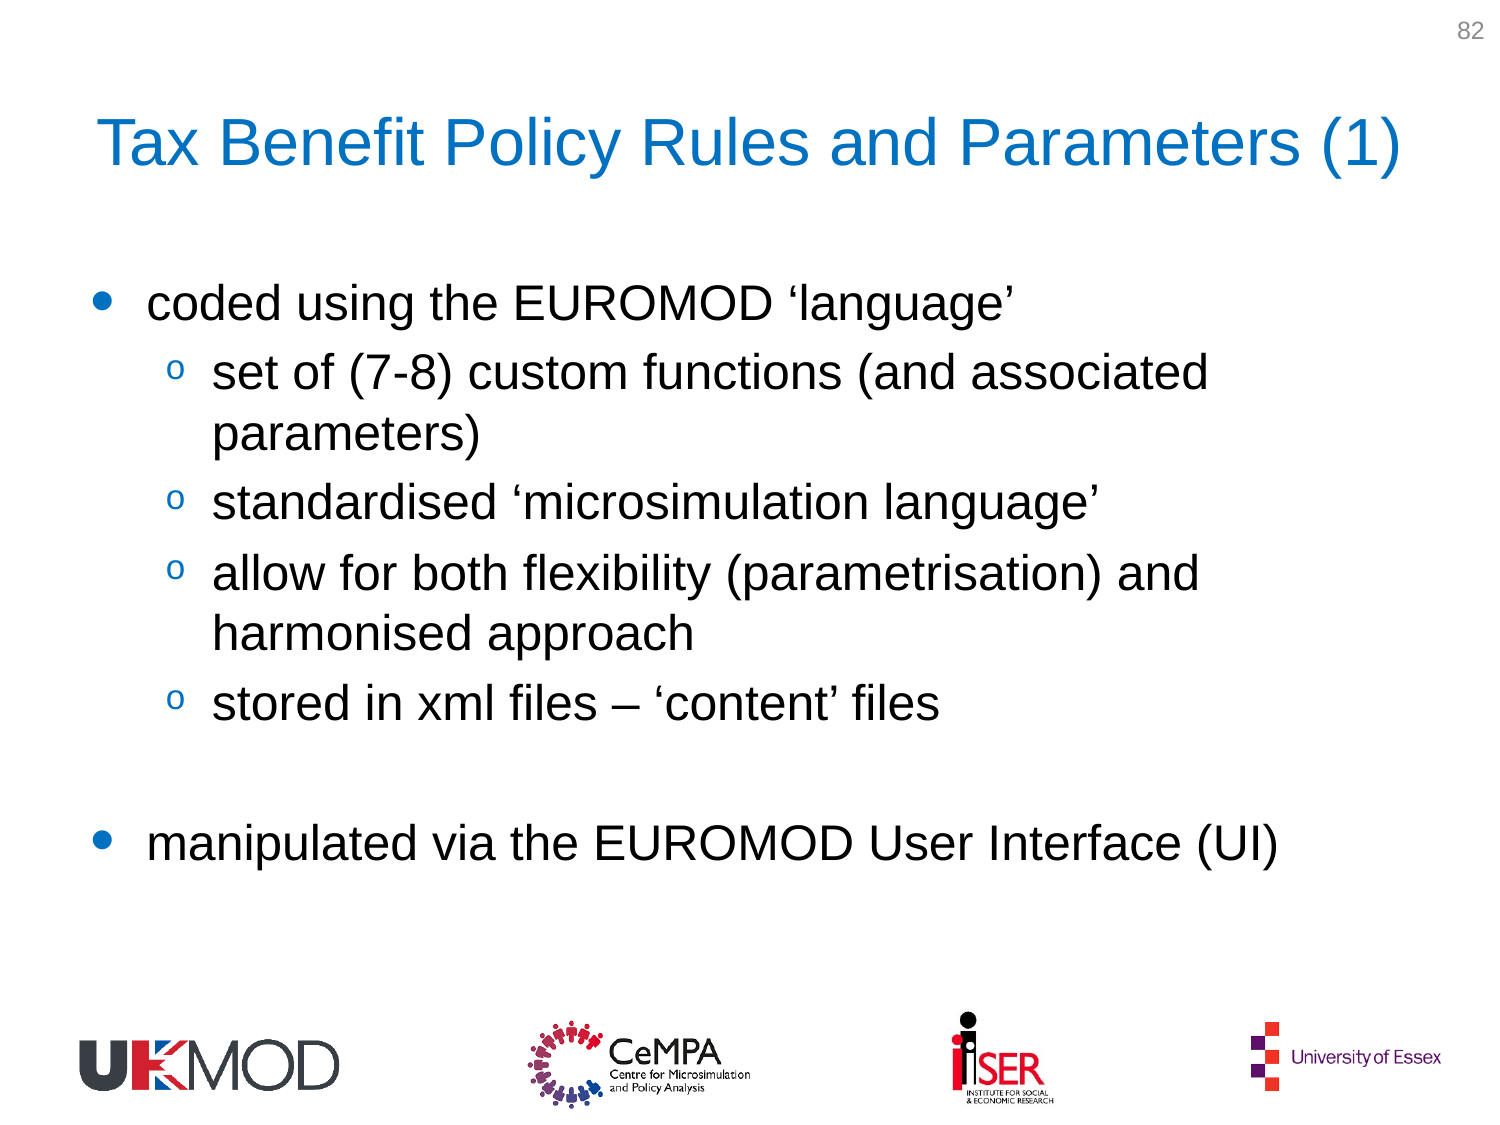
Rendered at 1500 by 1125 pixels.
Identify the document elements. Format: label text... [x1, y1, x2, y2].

picture [73, 1036, 343, 1094]
picture [527, 1020, 750, 1109]
slide_number 82 [1149, 0, 1500, 60]
picture [1251, 1022, 1441, 1091]
picture [934, 1005, 1067, 1125]
title Tax Benefit Policy Rules and Parameters (1) [75, 45, 1425, 233]
list coded using the EUROMOD ‘language’ set of (7-8) custom functions (and associated parameters) standardised ‘microsimulation language’ allow for both flexibility (parametrisation) and harmonised approach stored in xml files – ‘content’ files manipulated via the EUROMOD User Interface (UI) [75, 262, 1425, 1005]
